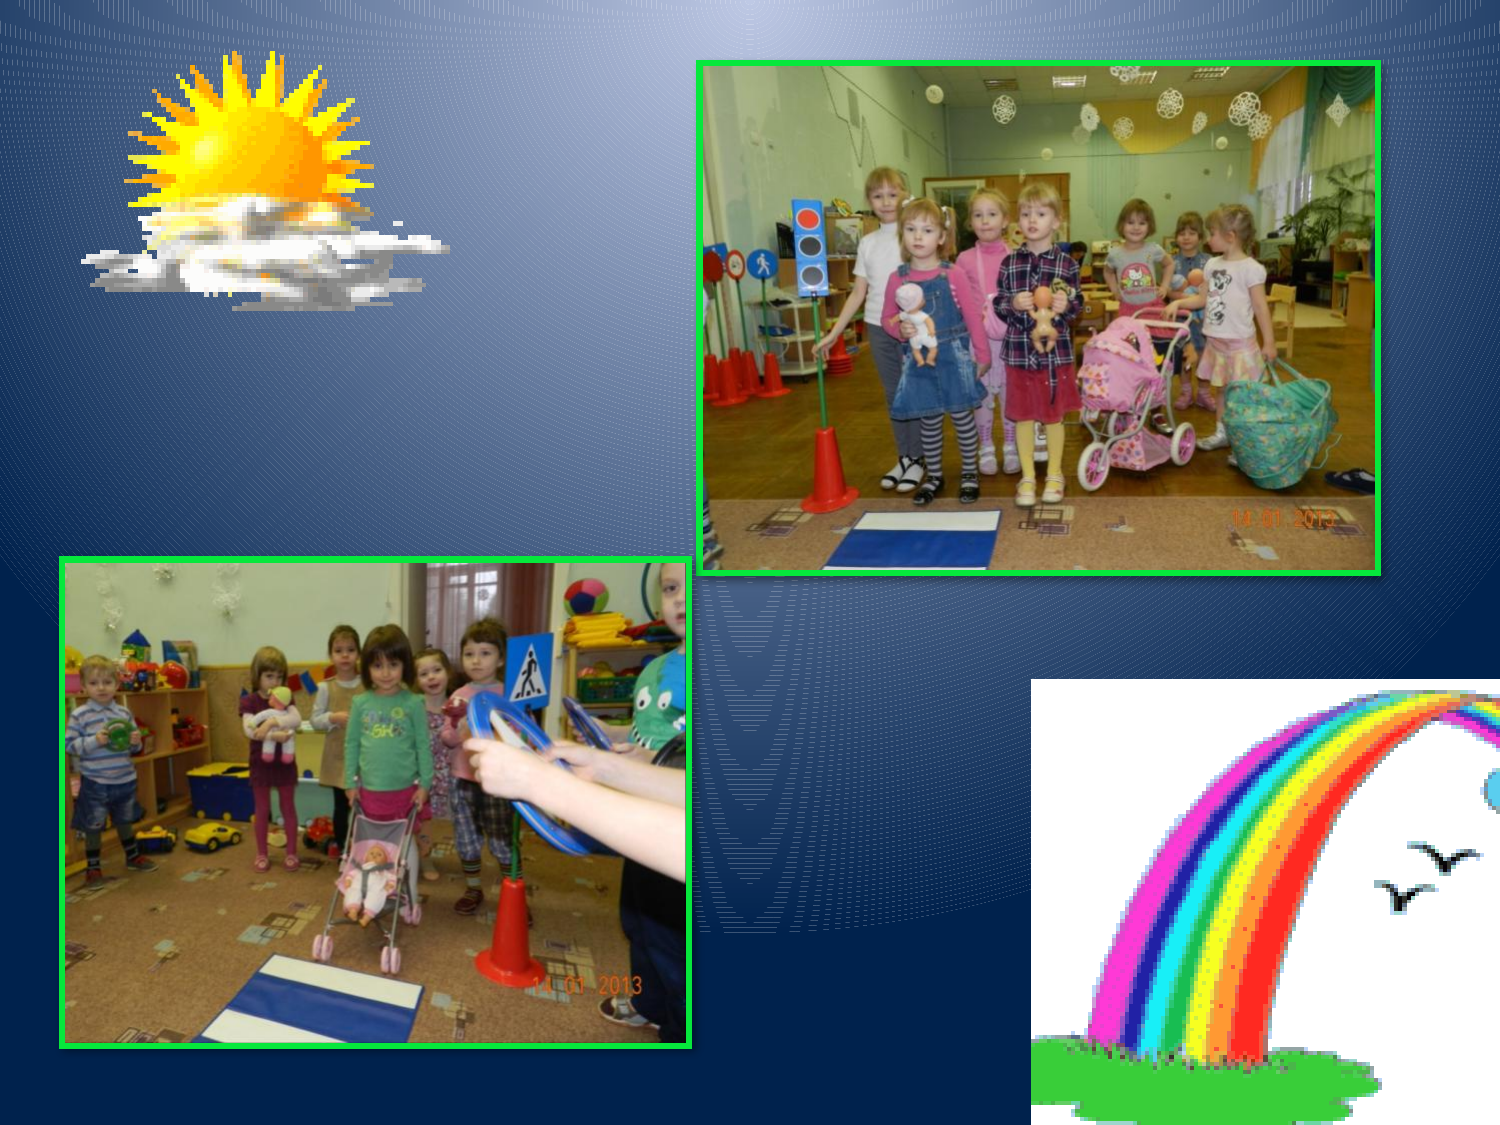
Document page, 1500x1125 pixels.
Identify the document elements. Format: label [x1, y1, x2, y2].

picture [64, 561, 687, 1044]
picture [52, 0, 479, 379]
picture [702, 65, 1376, 571]
picture [1030, 679, 1500, 1125]
